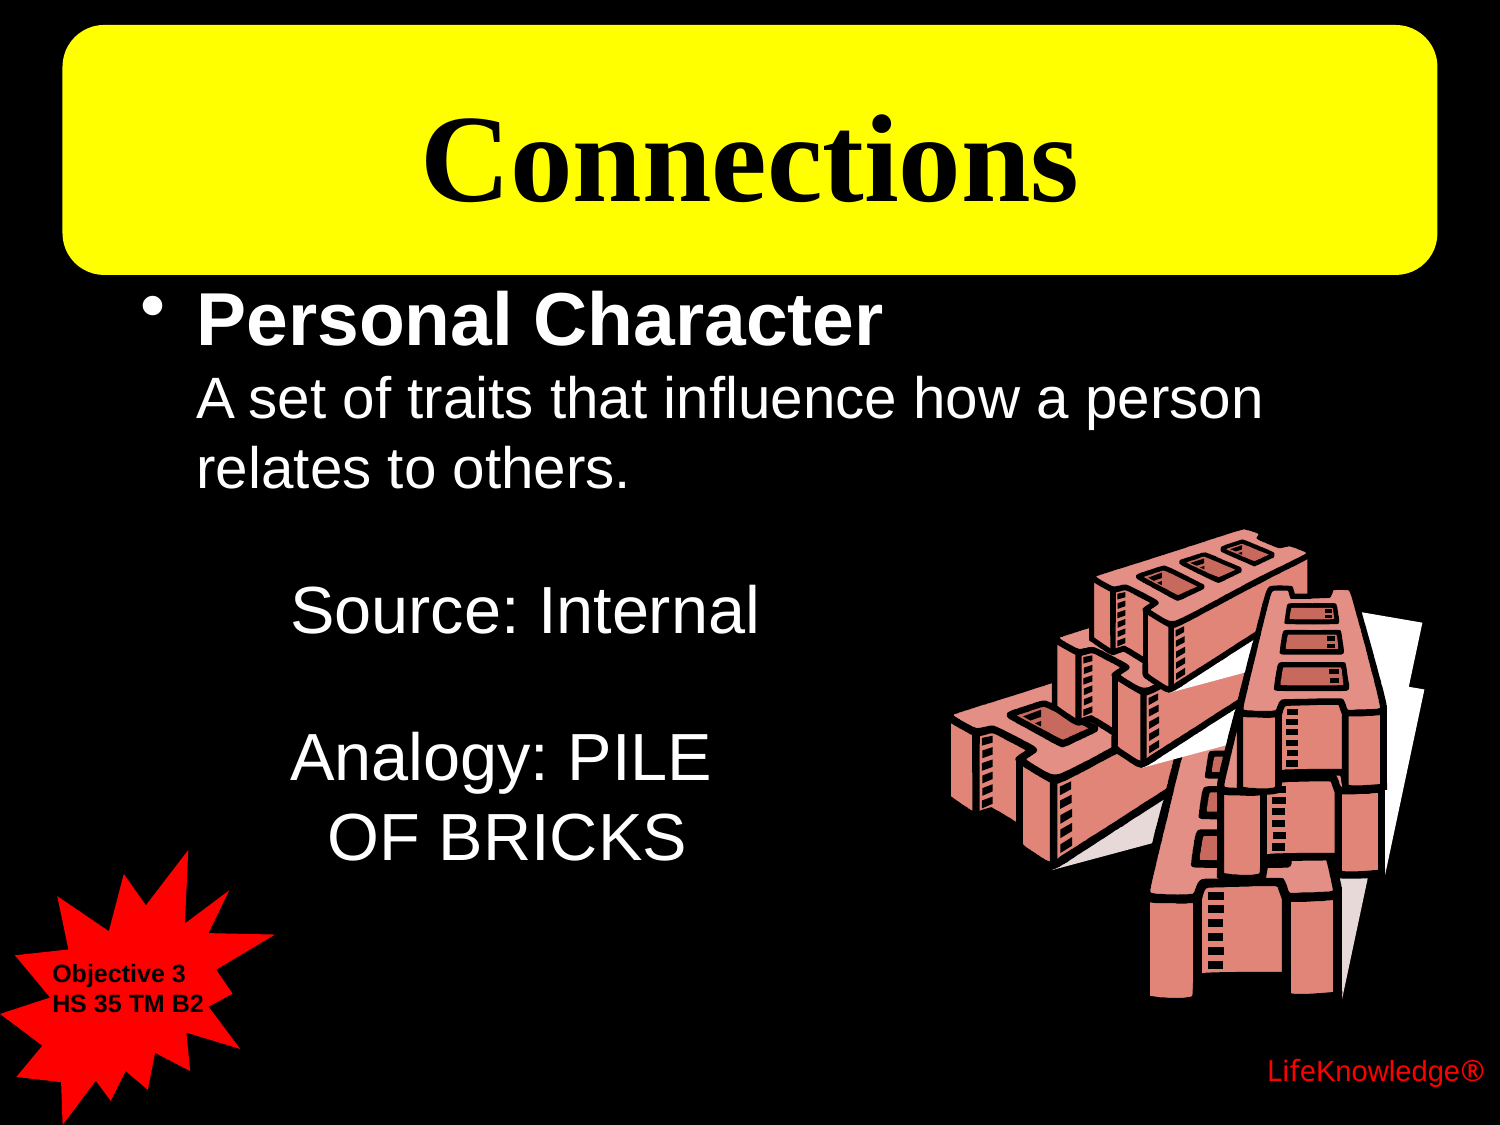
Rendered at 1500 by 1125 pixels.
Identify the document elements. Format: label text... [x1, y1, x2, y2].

footer LifeKnowledge® [0, 1049, 1500, 1125]
title Connections [124, 62, 1376, 235]
text_box Objective 3 HS 35 TM B2 [37, 949, 219, 1025]
list Personal Character A set of traits that influence how a person relates to others. Source: Internal Analogy: PILE OF BRICKS [124, 262, 1413, 1051]
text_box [941, 520, 1428, 1012]
